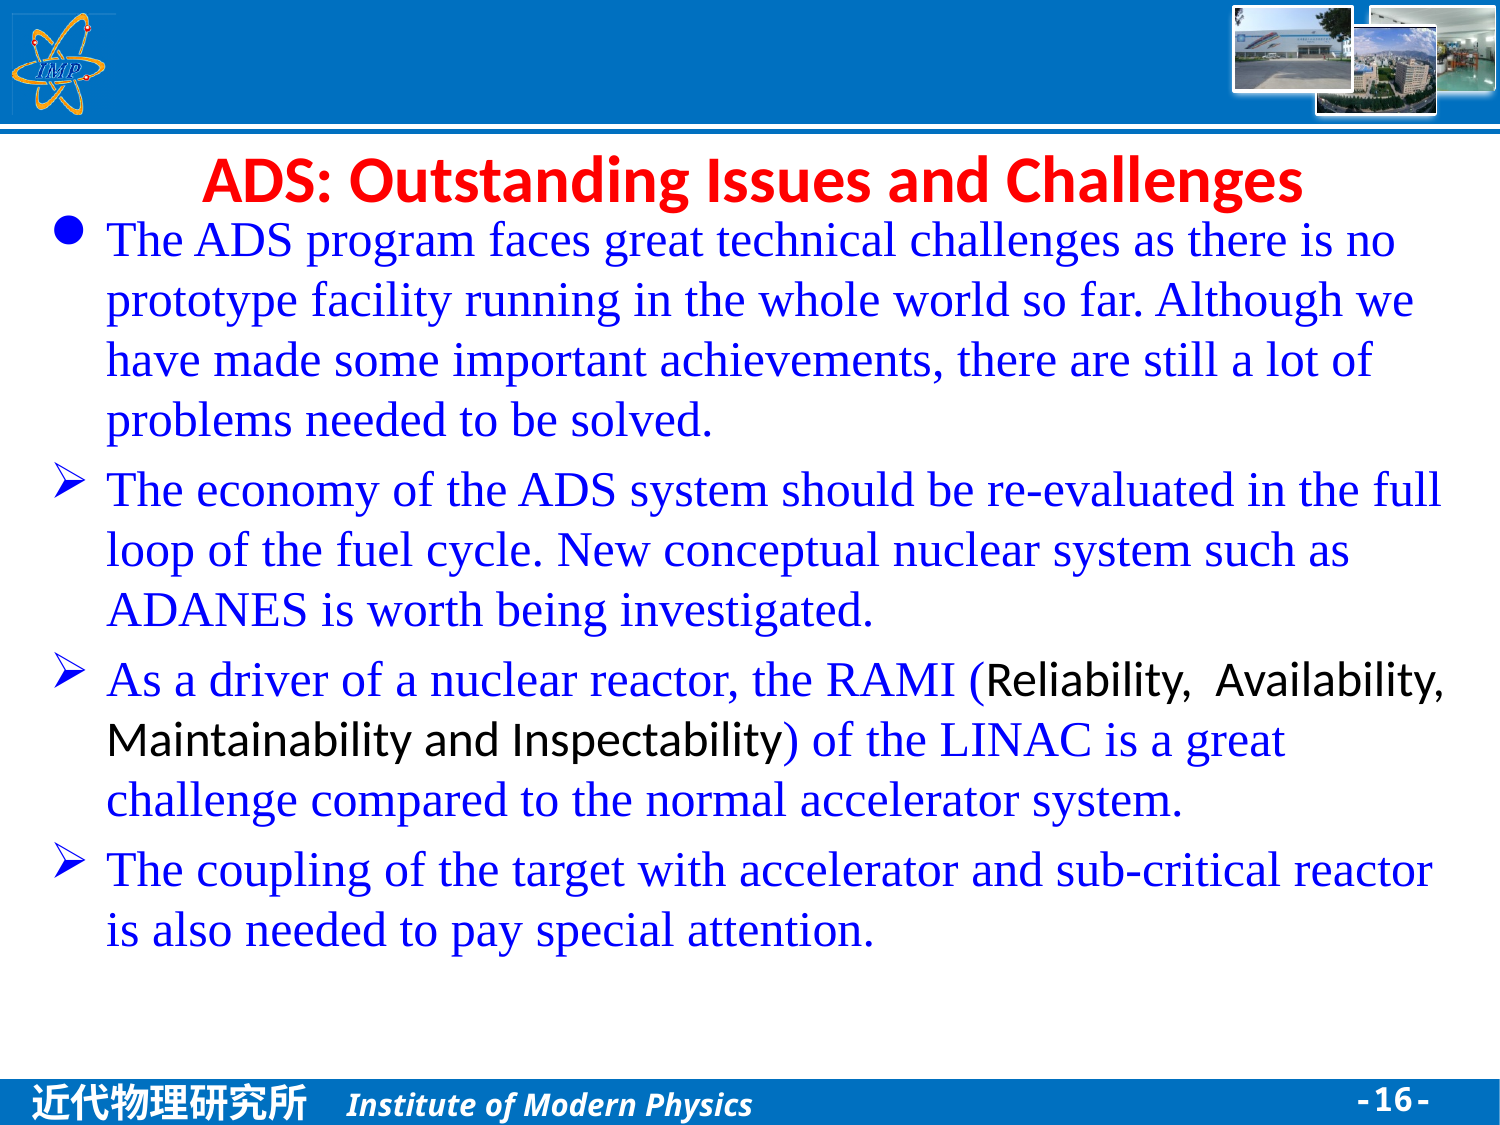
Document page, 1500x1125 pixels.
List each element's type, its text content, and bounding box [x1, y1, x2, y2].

picture [11, 13, 117, 115]
picture [1235, 8, 1351, 89]
picture [1317, 27, 1436, 113]
picture [1371, 8, 1495, 91]
list The ADS program faces great technical challenges as there is no prototype facility running in the whole world so far. Although we have made some important achievements, there are still a lot of problems needed to be solved. The economy of the ADS system should be re-evaluated in the full loop of the fuel cycle. New conceptual nuclear system such as ADANES is worth being investigated. As a driver of a nuclear reactor, the RAMI (Reliability, Availability, Maintainability and Inspectability) of the LINAC is a great challenge compared to the normal accelerator system. The coupling of the target with accelerator and sub-critical reactor is also needed to pay special attention. [35, 199, 1477, 1067]
title ADS: Outstanding Issues and Challenges [82, 128, 1425, 199]
